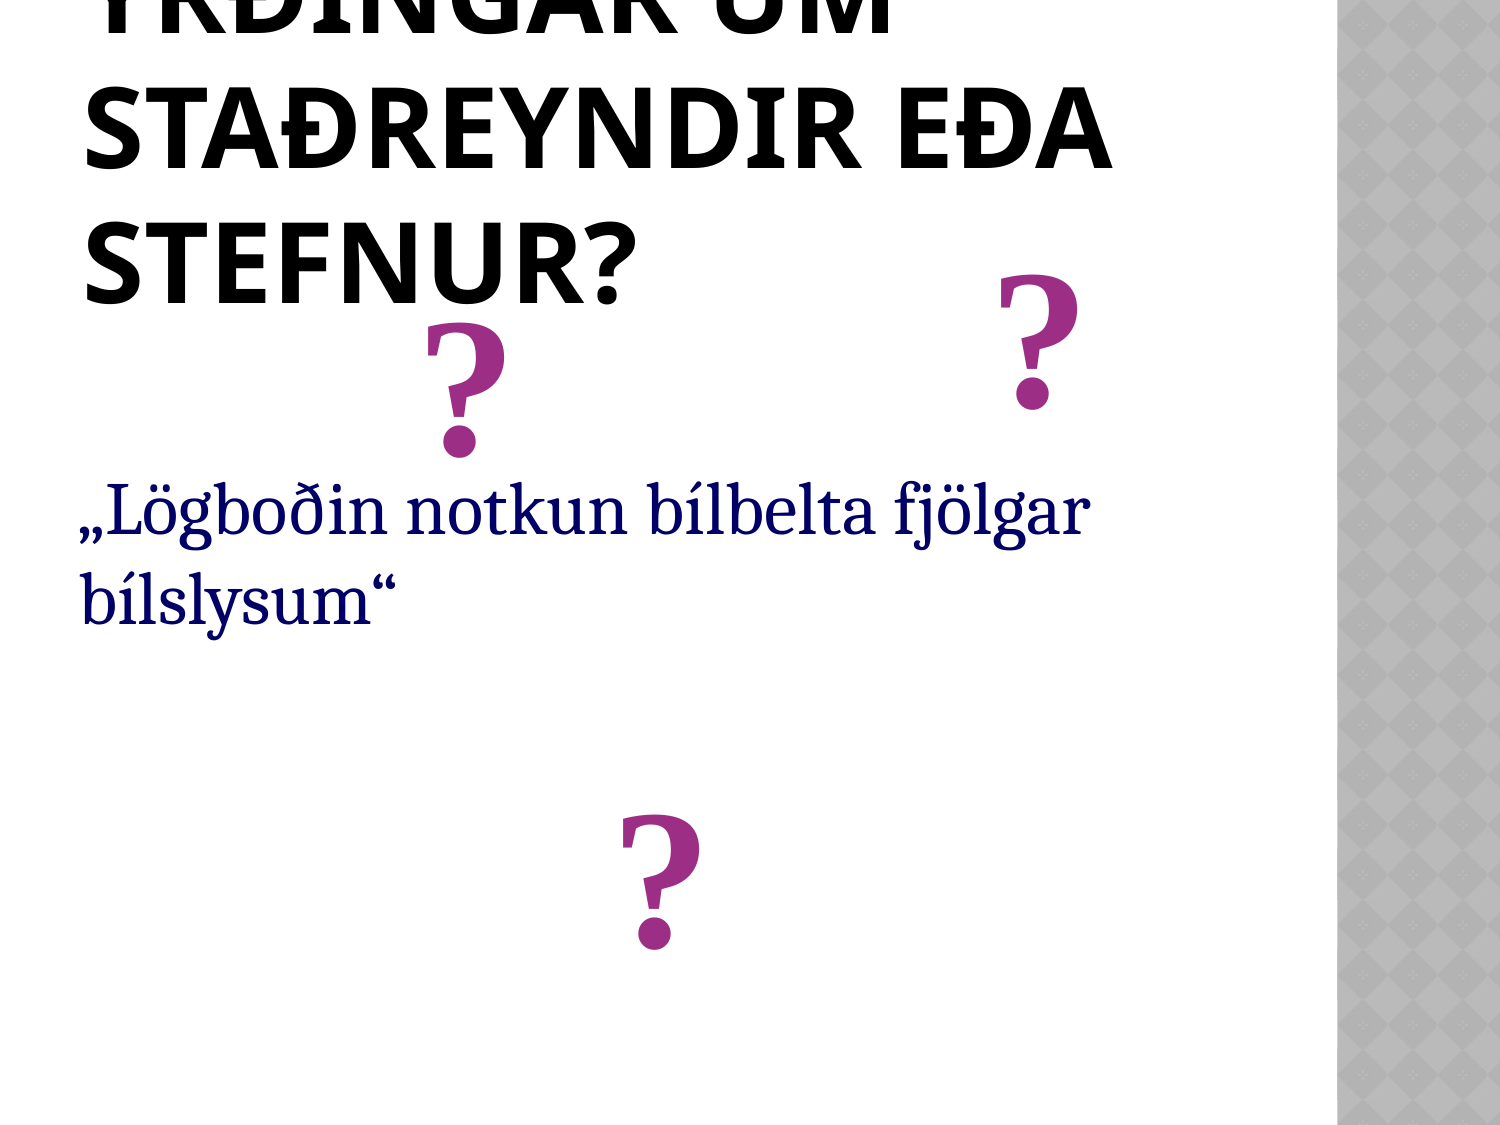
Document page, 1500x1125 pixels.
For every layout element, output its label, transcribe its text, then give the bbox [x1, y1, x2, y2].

text_box ? [974, 327, 1075, 451]
title Yrðingar um staðreyndir eða stefnur? [75, 42, 1317, 327]
text_box ? [401, 327, 502, 451]
subtitle „Lögboðin notkun bílbelta fjölgar bílslysum“ [62, 451, 1318, 890]
text_box ? [596, 890, 697, 995]
